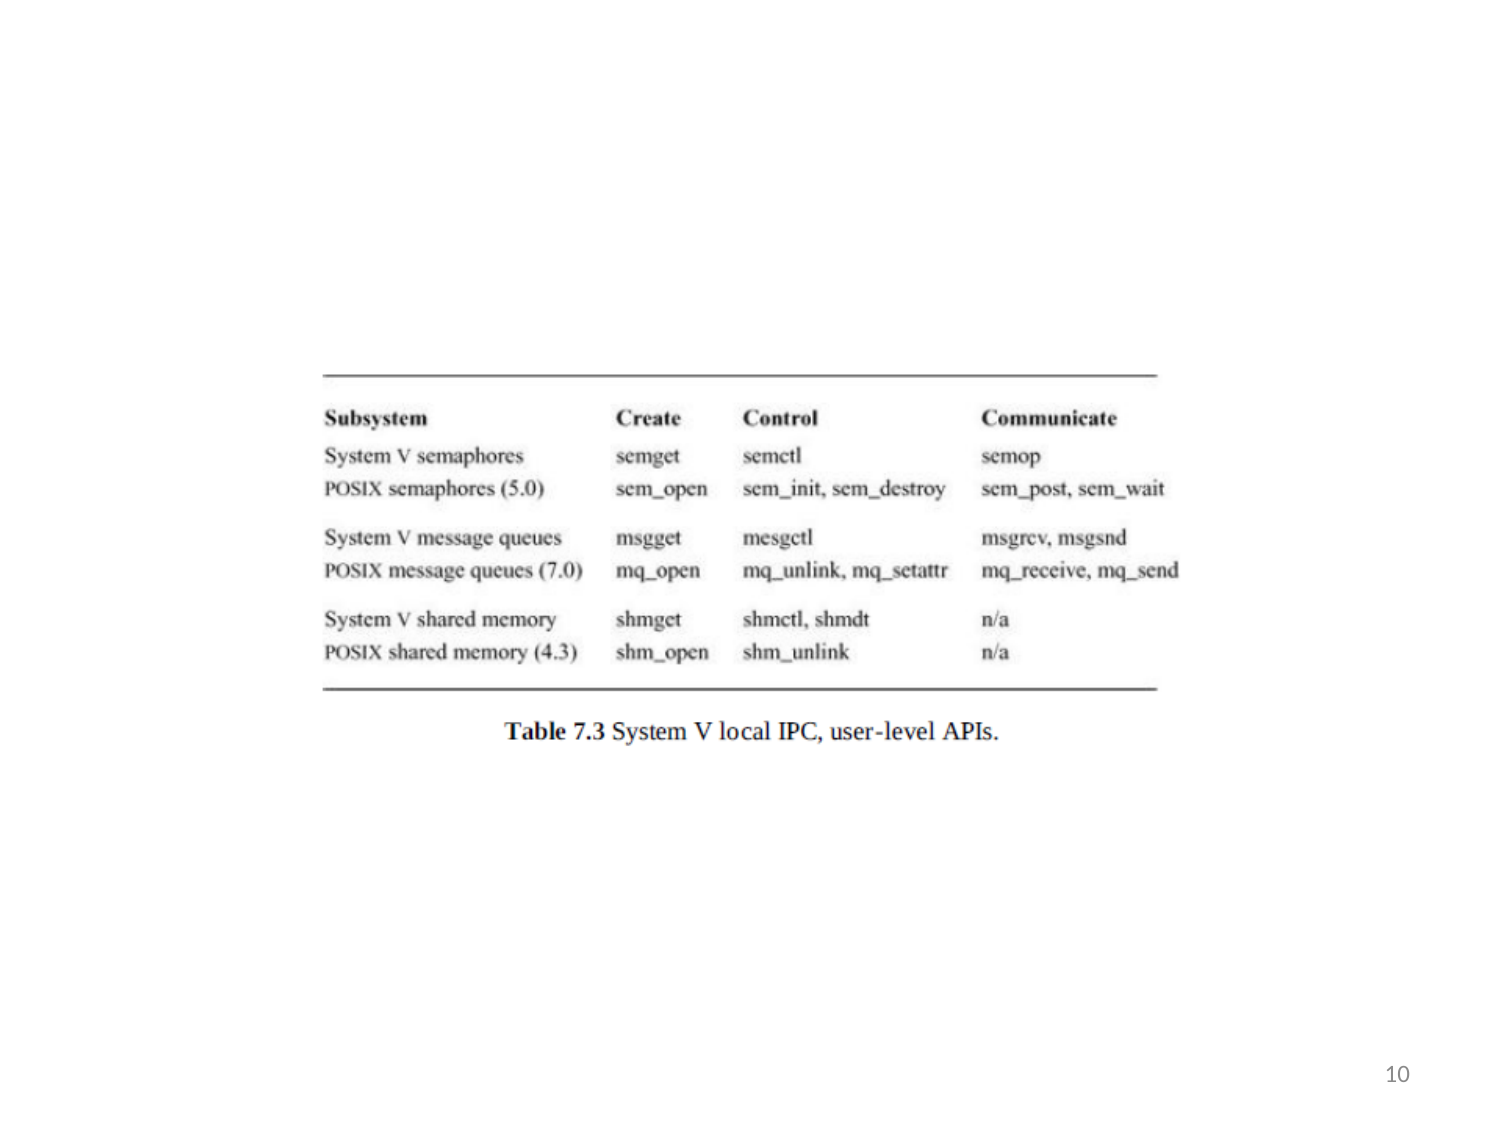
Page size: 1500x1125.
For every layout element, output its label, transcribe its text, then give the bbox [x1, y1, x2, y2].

slide_number 10 [1074, 1042, 1425, 1103]
picture [312, 367, 1188, 758]
